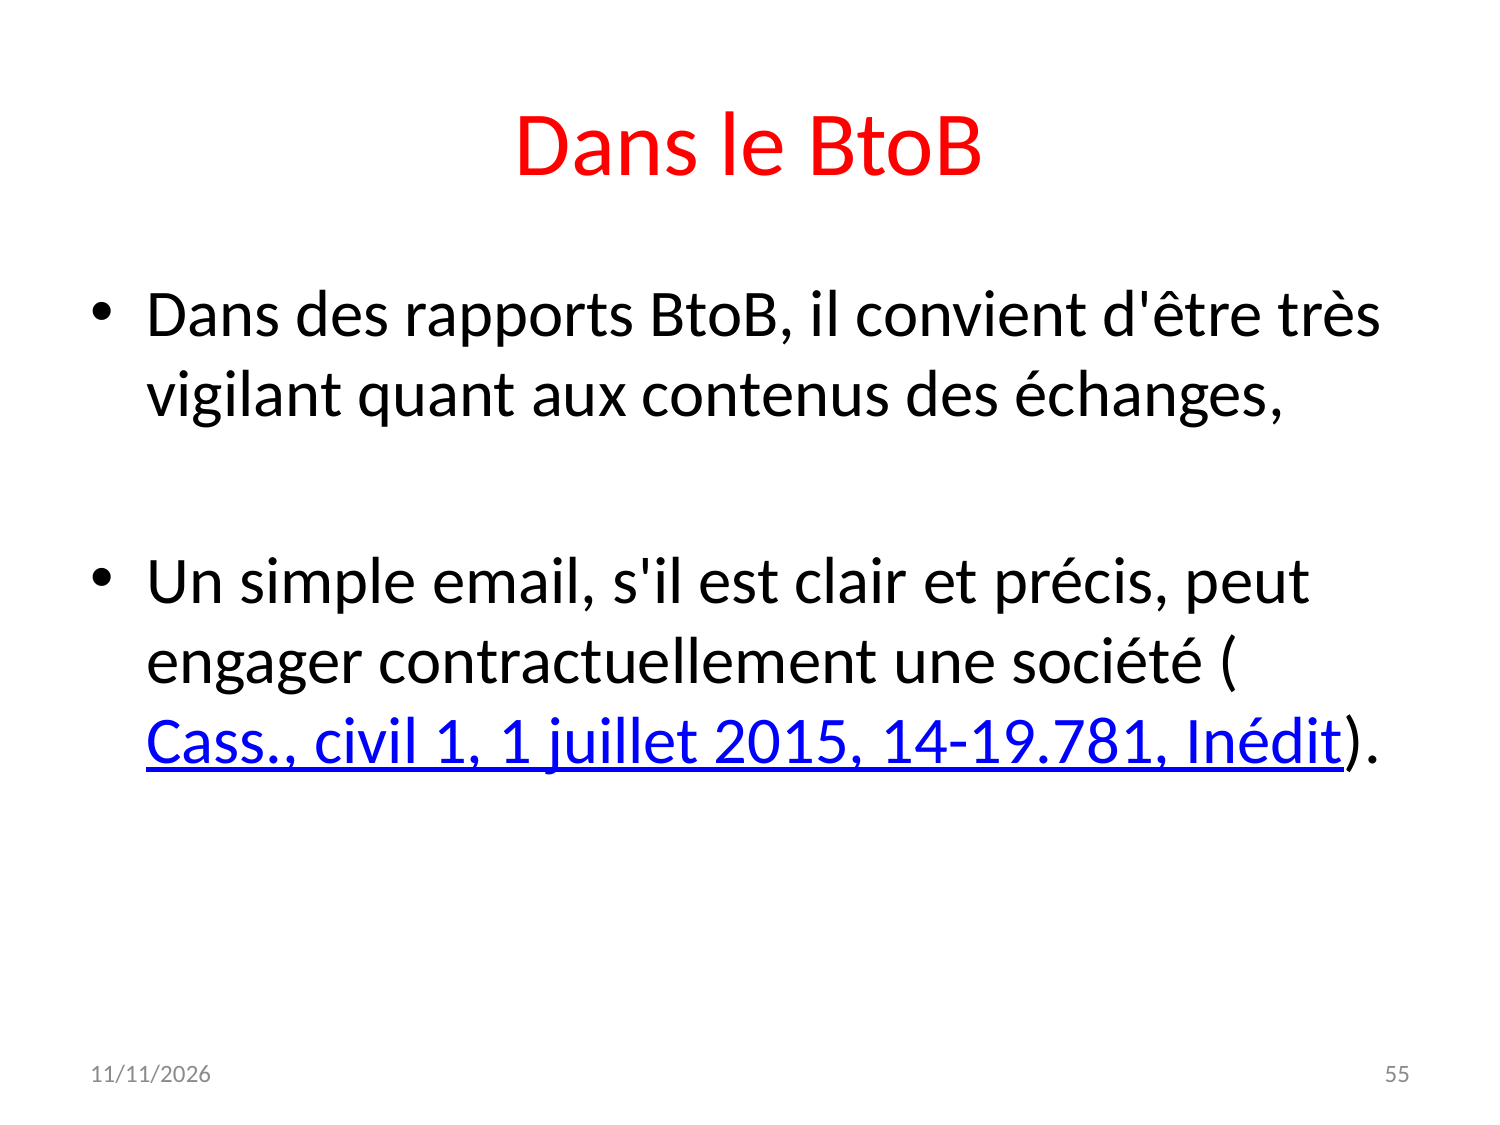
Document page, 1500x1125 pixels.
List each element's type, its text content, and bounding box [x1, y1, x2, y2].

list Dans des rapports BtoB, il convient d'être très vigilant quant aux contenus des échanges, Un simple email, s'il est clair et précis, peut engager contractuellement une société (Cass., civil 1, 1 juillet 2015, 14-19.781, Inédit). [74, 262, 1426, 1006]
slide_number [75, 1042, 425, 1103]
title Dans le BtoB [74, 44, 1426, 233]
slide_number 55 [1074, 1042, 1425, 1103]
